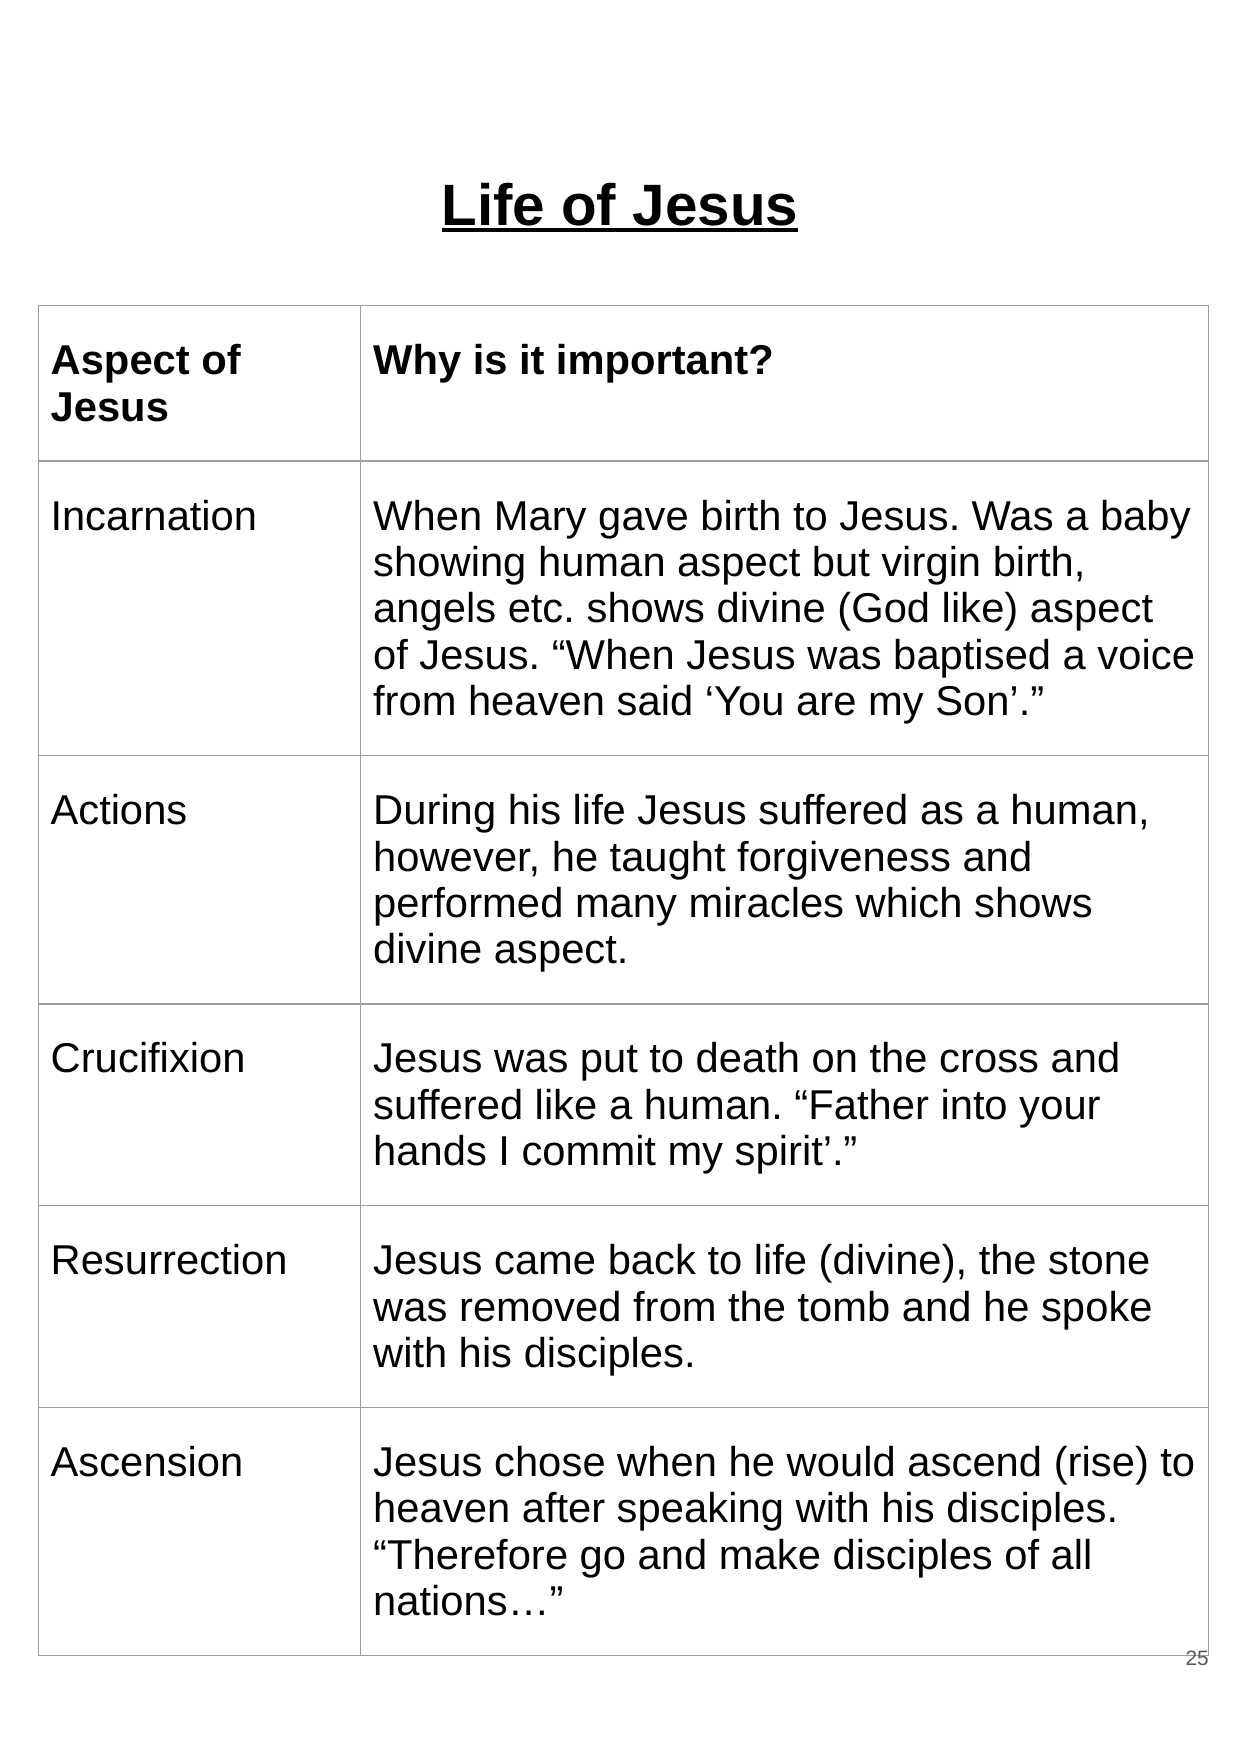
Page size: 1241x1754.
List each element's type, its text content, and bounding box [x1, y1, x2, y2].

table_cell Jesus came back to life (divine), the stone was removed from the tomb and he spoke with his disciples. [361, 1206, 1208, 1407]
table_cell Resurrection [39, 1206, 360, 1407]
table_cell Jesus was put to death on the cross and suffered like a human. “Father into your hands I commit my spirit’.” [361, 1005, 1208, 1205]
table_cell Jesus chose when he would ascend (rise) to heaven after speaking with his disciples. “Therefore go and make disciples of all nations…” [361, 1408, 1208, 1655]
table_cell When Mary gave birth to Jesus. Was a baby showing human aspect but virgin birth, angels etc. shows divine (God like) aspect of Jesus. “When Jesus was baptised a voice from heaven said ‘You are my Son’.” [361, 462, 1208, 755]
slide_number ‹#› [1149, 1590, 1224, 1725]
table_header Aspect of Jesus [39, 306, 360, 460]
table_cell During his life Jesus suffered as a human, however, he taught forgiveness and performed many miracles which shows divine aspect. [361, 756, 1208, 1003]
table_cell Actions [39, 756, 360, 1003]
title Life of Jesus [42, 151, 1198, 305]
table_header Why is it important? [361, 306, 1208, 460]
table_cell Crucifixion [39, 1005, 360, 1205]
table_cell Ascension [39, 1408, 360, 1655]
table_cell Incarnation [39, 462, 360, 755]
